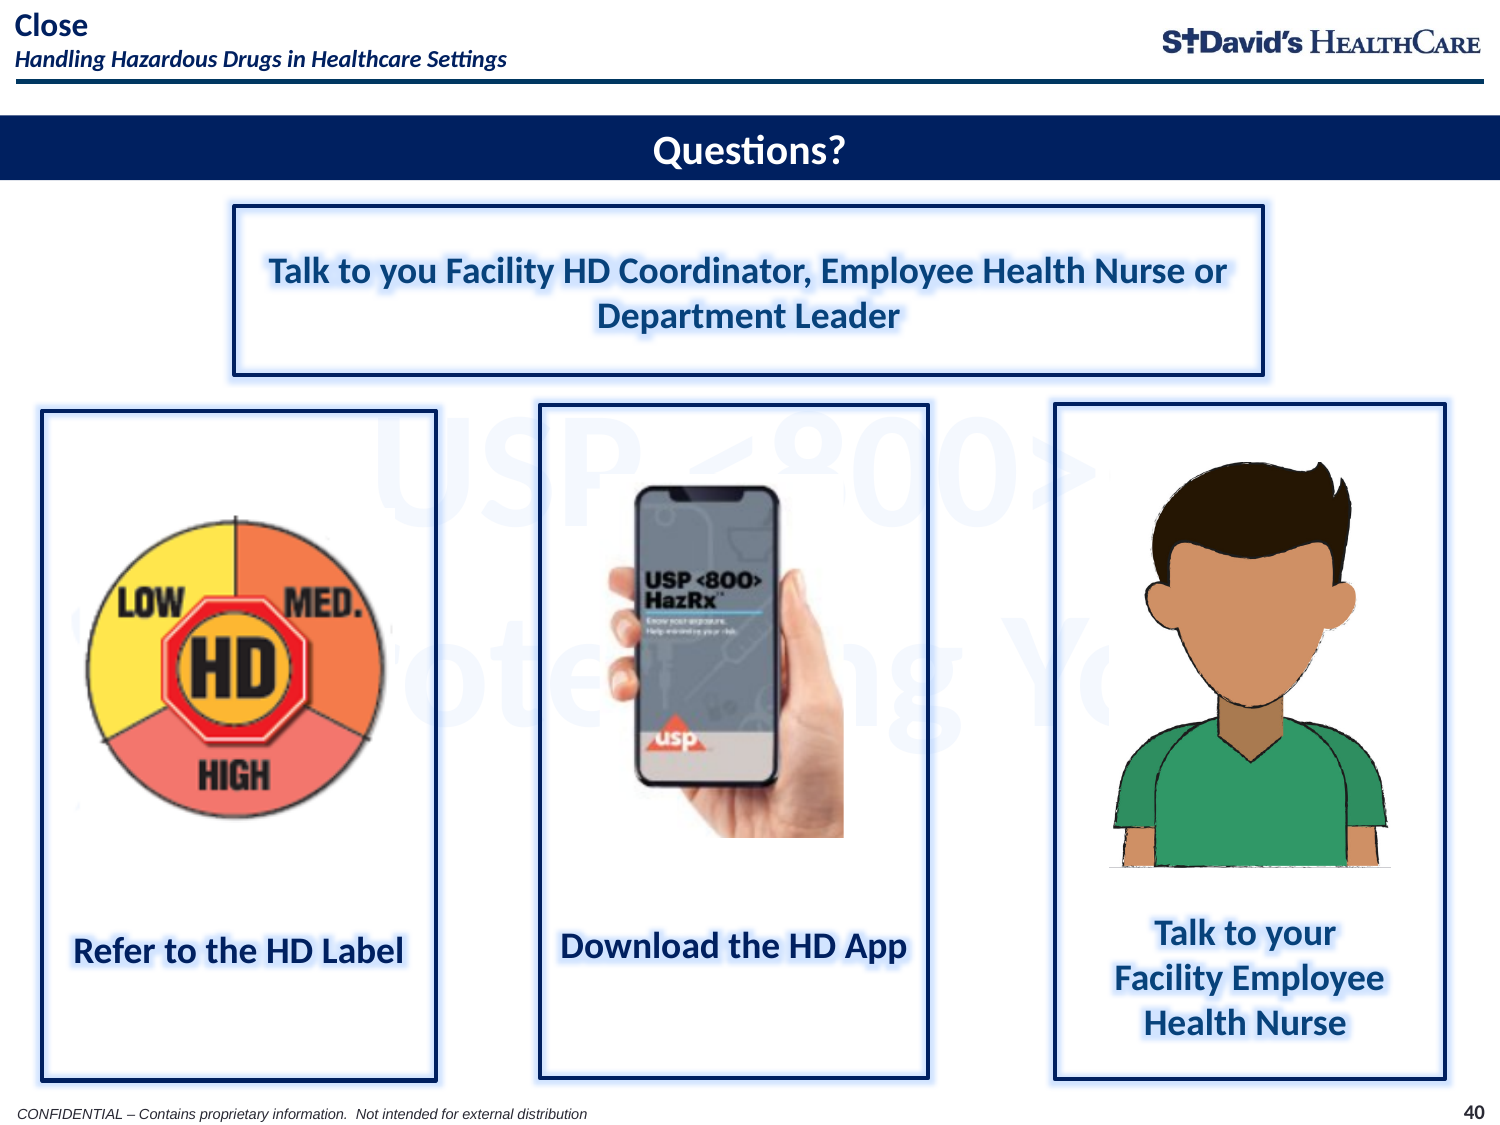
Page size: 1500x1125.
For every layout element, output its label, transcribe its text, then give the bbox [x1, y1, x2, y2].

picture [1162, 28, 1481, 57]
title Close Handling Hazardous Drugs in Healthcare Settings [0, 0, 1153, 80]
picture [64, 508, 395, 823]
text_box Refer to the HD Label [40, 409, 438, 1083]
text_box Talk to you Facility HD Coordinator, Employee Health Nurse or Department Leader [232, 204, 1265, 377]
picture [1108, 462, 1391, 868]
text_box Talk to your Facility Employee Health Nurse [1053, 402, 1447, 1081]
text_box Download the HD App [538, 403, 930, 1080]
slide_number 40 [1149, 1071, 1500, 1125]
text_box Questions? [0, 115, 1500, 181]
picture [599, 474, 844, 838]
